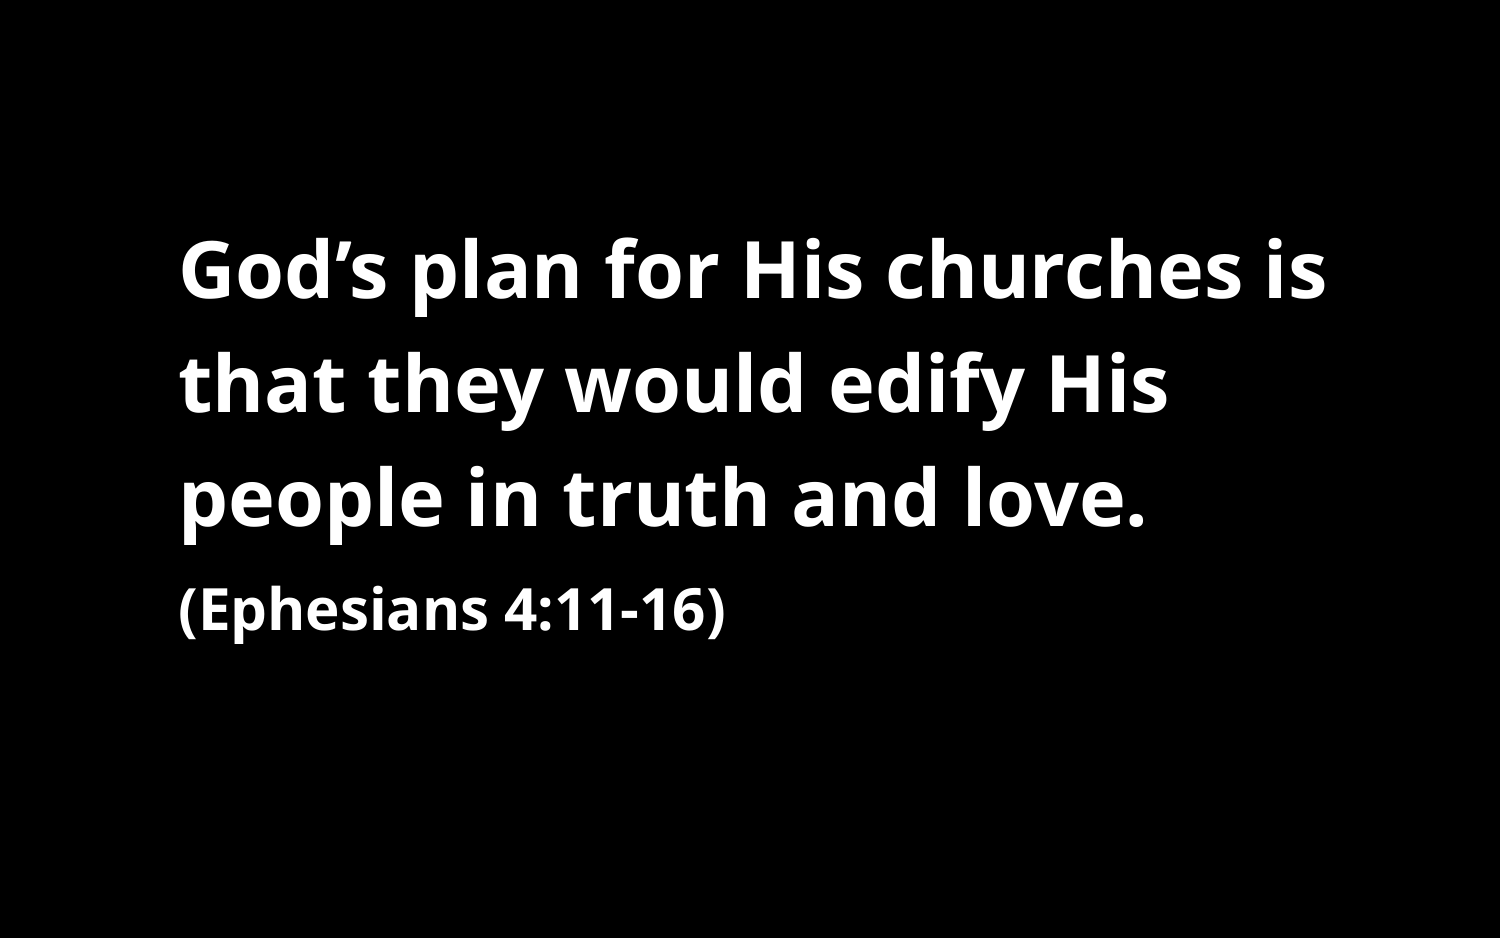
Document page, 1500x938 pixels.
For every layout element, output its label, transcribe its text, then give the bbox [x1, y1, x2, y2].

list God’s plan for His churches is that they would edify His people in truth and love. (Ephesians 4:11-16) [163, 192, 1359, 730]
